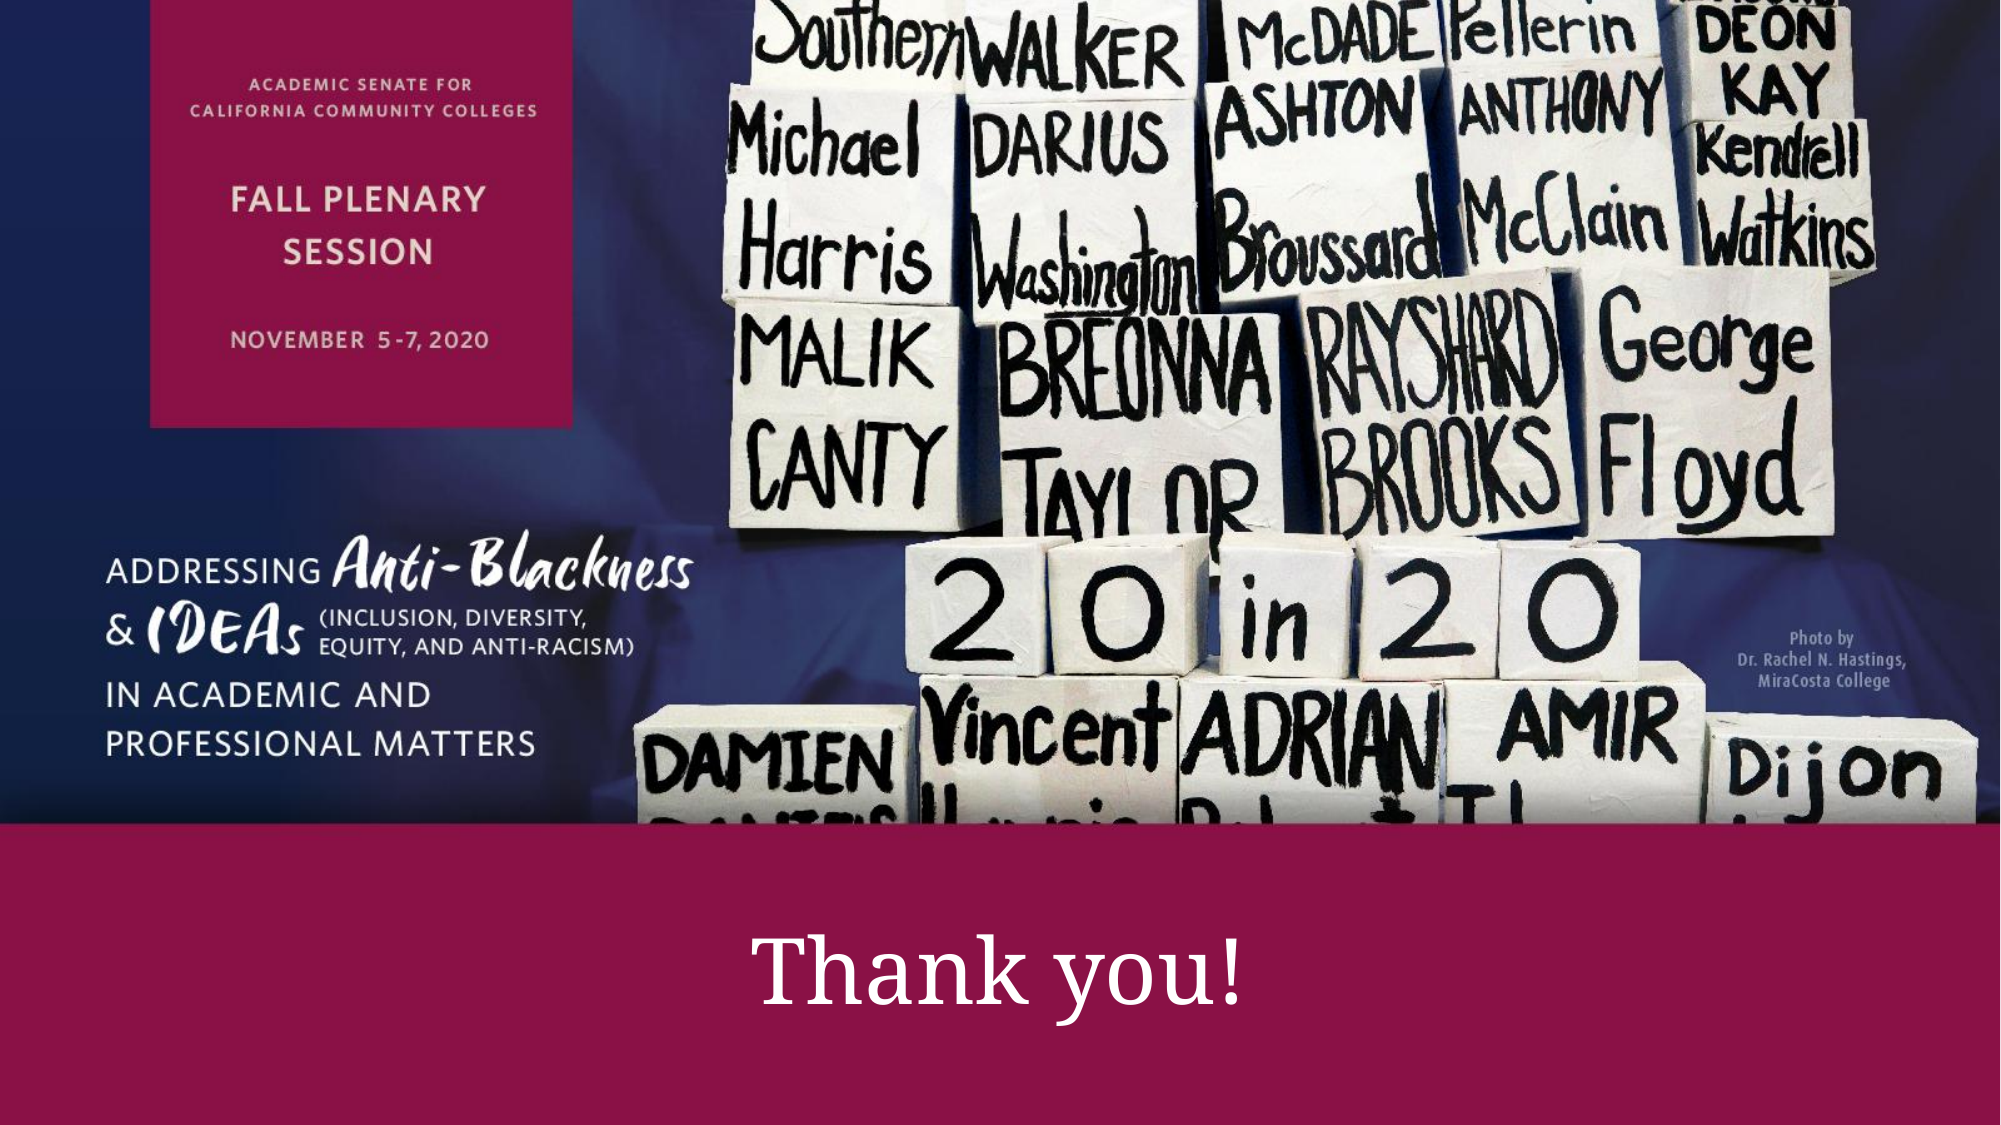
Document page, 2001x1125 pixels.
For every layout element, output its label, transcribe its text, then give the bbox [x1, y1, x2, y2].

picture [0, 0, 2001, 1125]
title Thank you! [133, 838, 1865, 1097]
